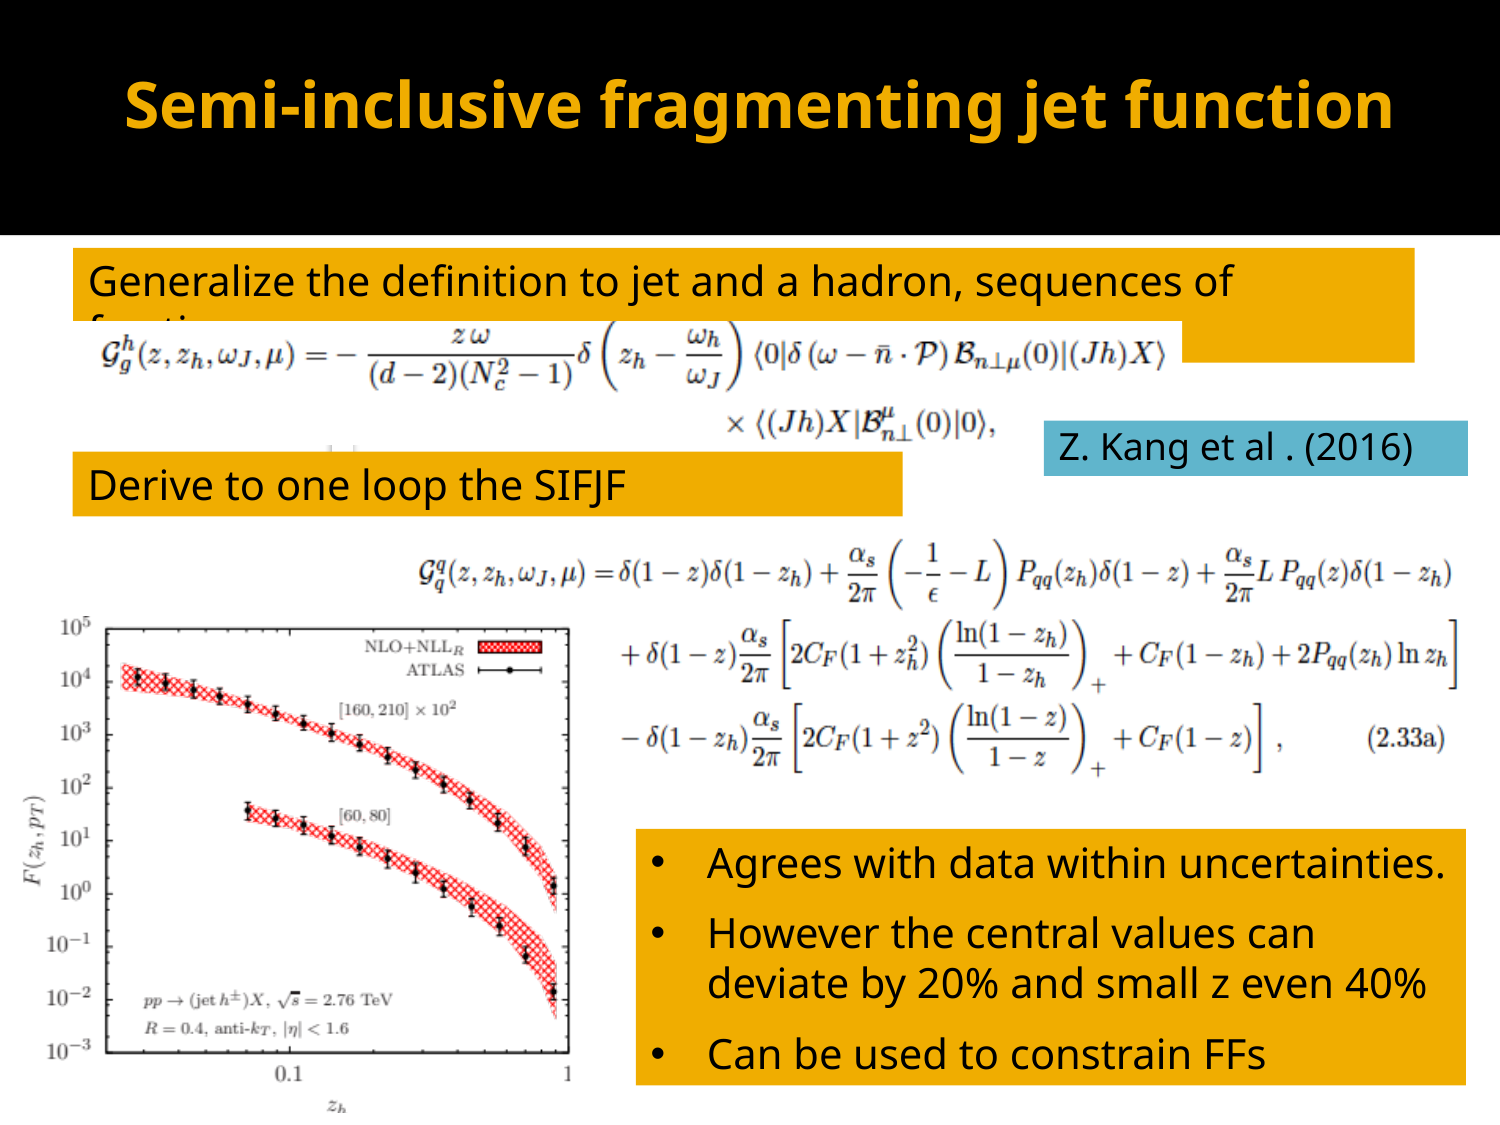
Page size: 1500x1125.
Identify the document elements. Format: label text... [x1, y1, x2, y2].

text_box Agrees with data within uncertainties. However the central values can deviate by 20% and small z even 40% Can be used to constrain FFs [635, 828, 1466, 1086]
text_box Derive to one loop the SIFJF [72, 453, 903, 517]
text_box Generalize the definition to jet and a hadron, sequences of fractions [73, 247, 1415, 363]
picture [22, 536, 1468, 1113]
title Semi-inclusive fragmenting jet function [109, 40, 1438, 166]
text_box Z. Kang et al . (2016) [1043, 420, 1468, 476]
picture [66, 321, 1183, 445]
